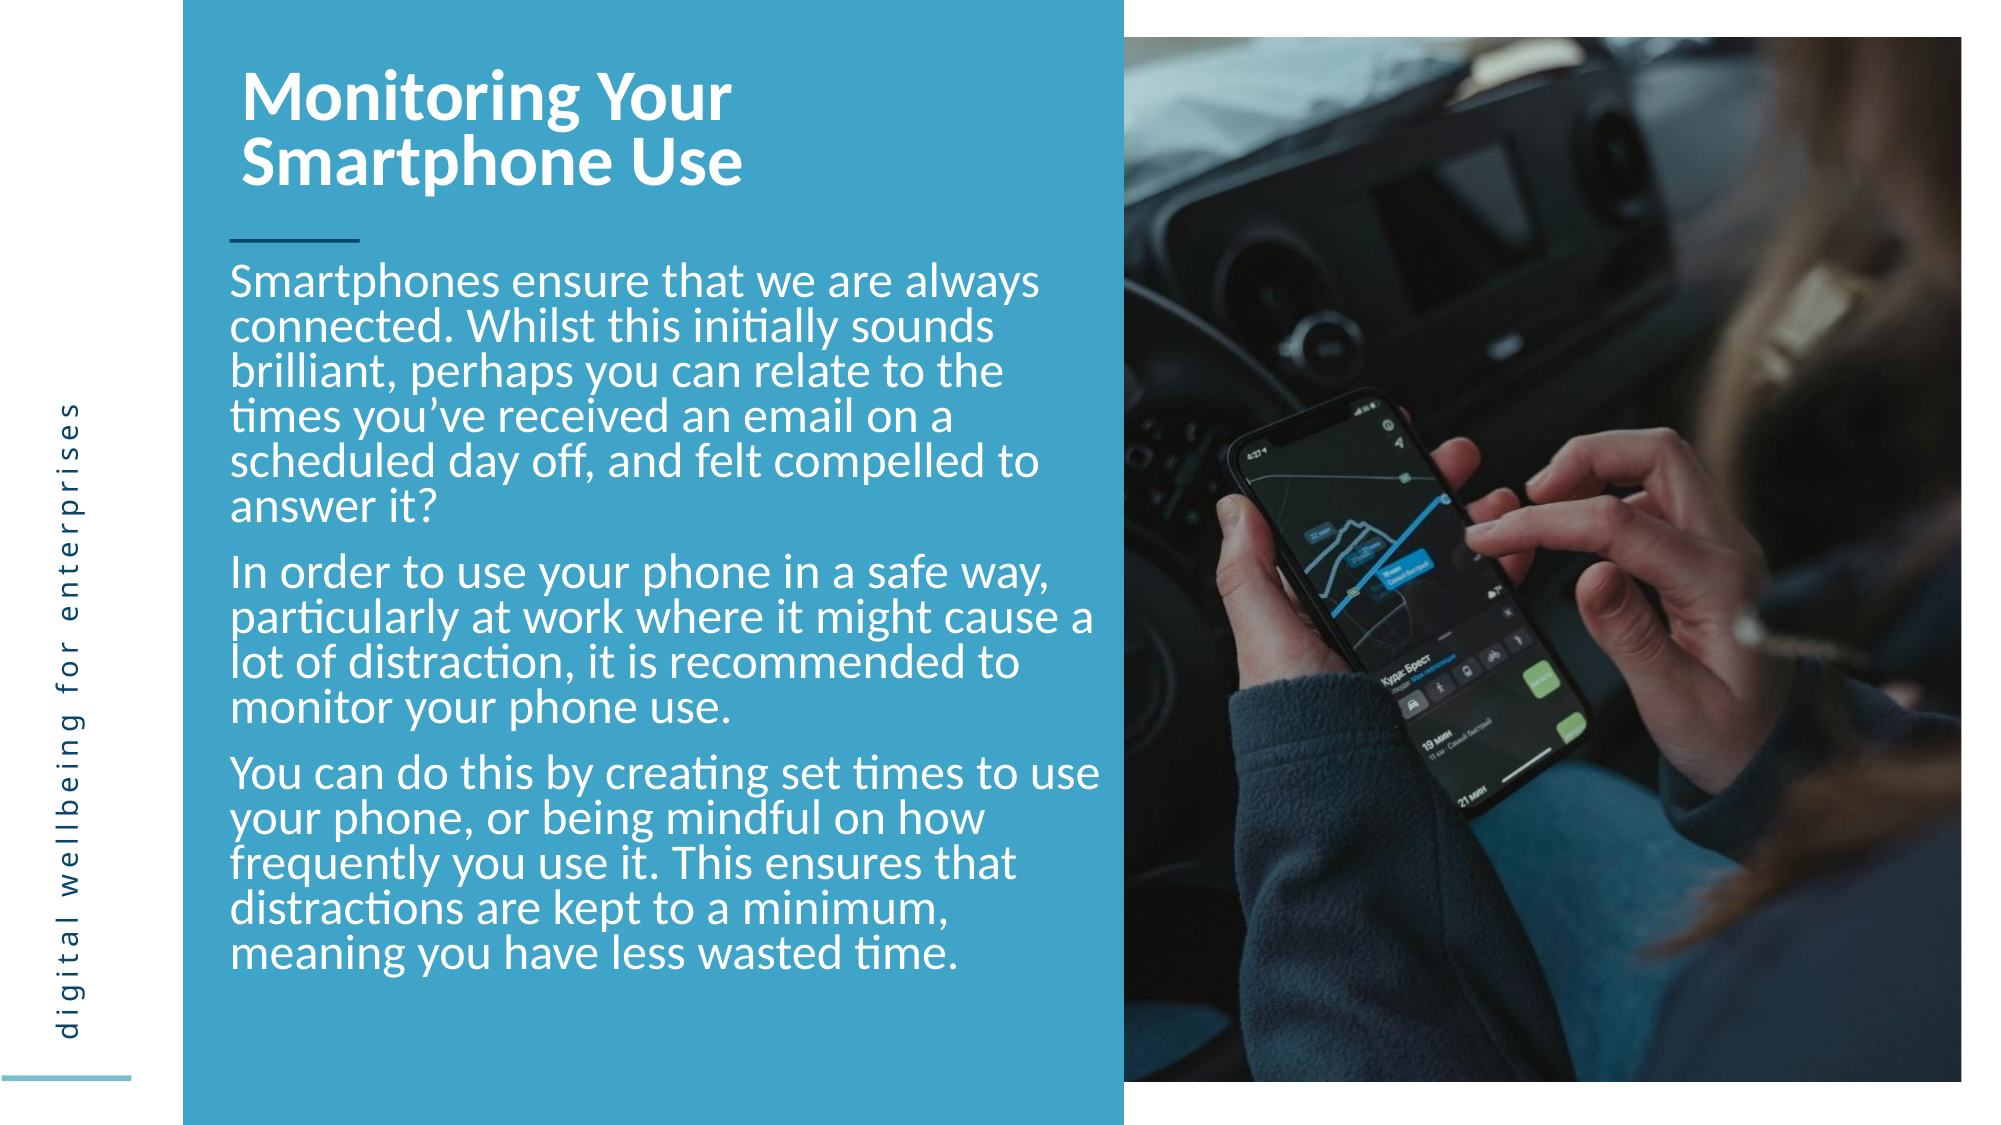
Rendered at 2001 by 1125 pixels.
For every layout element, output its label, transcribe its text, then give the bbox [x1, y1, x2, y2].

list Monitoring Your Smartphone Use [226, 60, 1109, 208]
picture [1124, 37, 1962, 1082]
list Smartphones ensure that we are always connected. Whilst this initially sounds brilliant, perhaps you can relate to the times you’ve received an email on a scheduled day off, and felt compelled to answer it? In order to use your phone in a safe way, particularly at work where it might cause a lot of distraction, it is recommended to monitor your phone use. You can do this by creating set times to use your phone, or being mindful on how frequently you use it. This ensures that distractions are kept to a minimum, meaning you have less wasted time. [214, 254, 1124, 1103]
